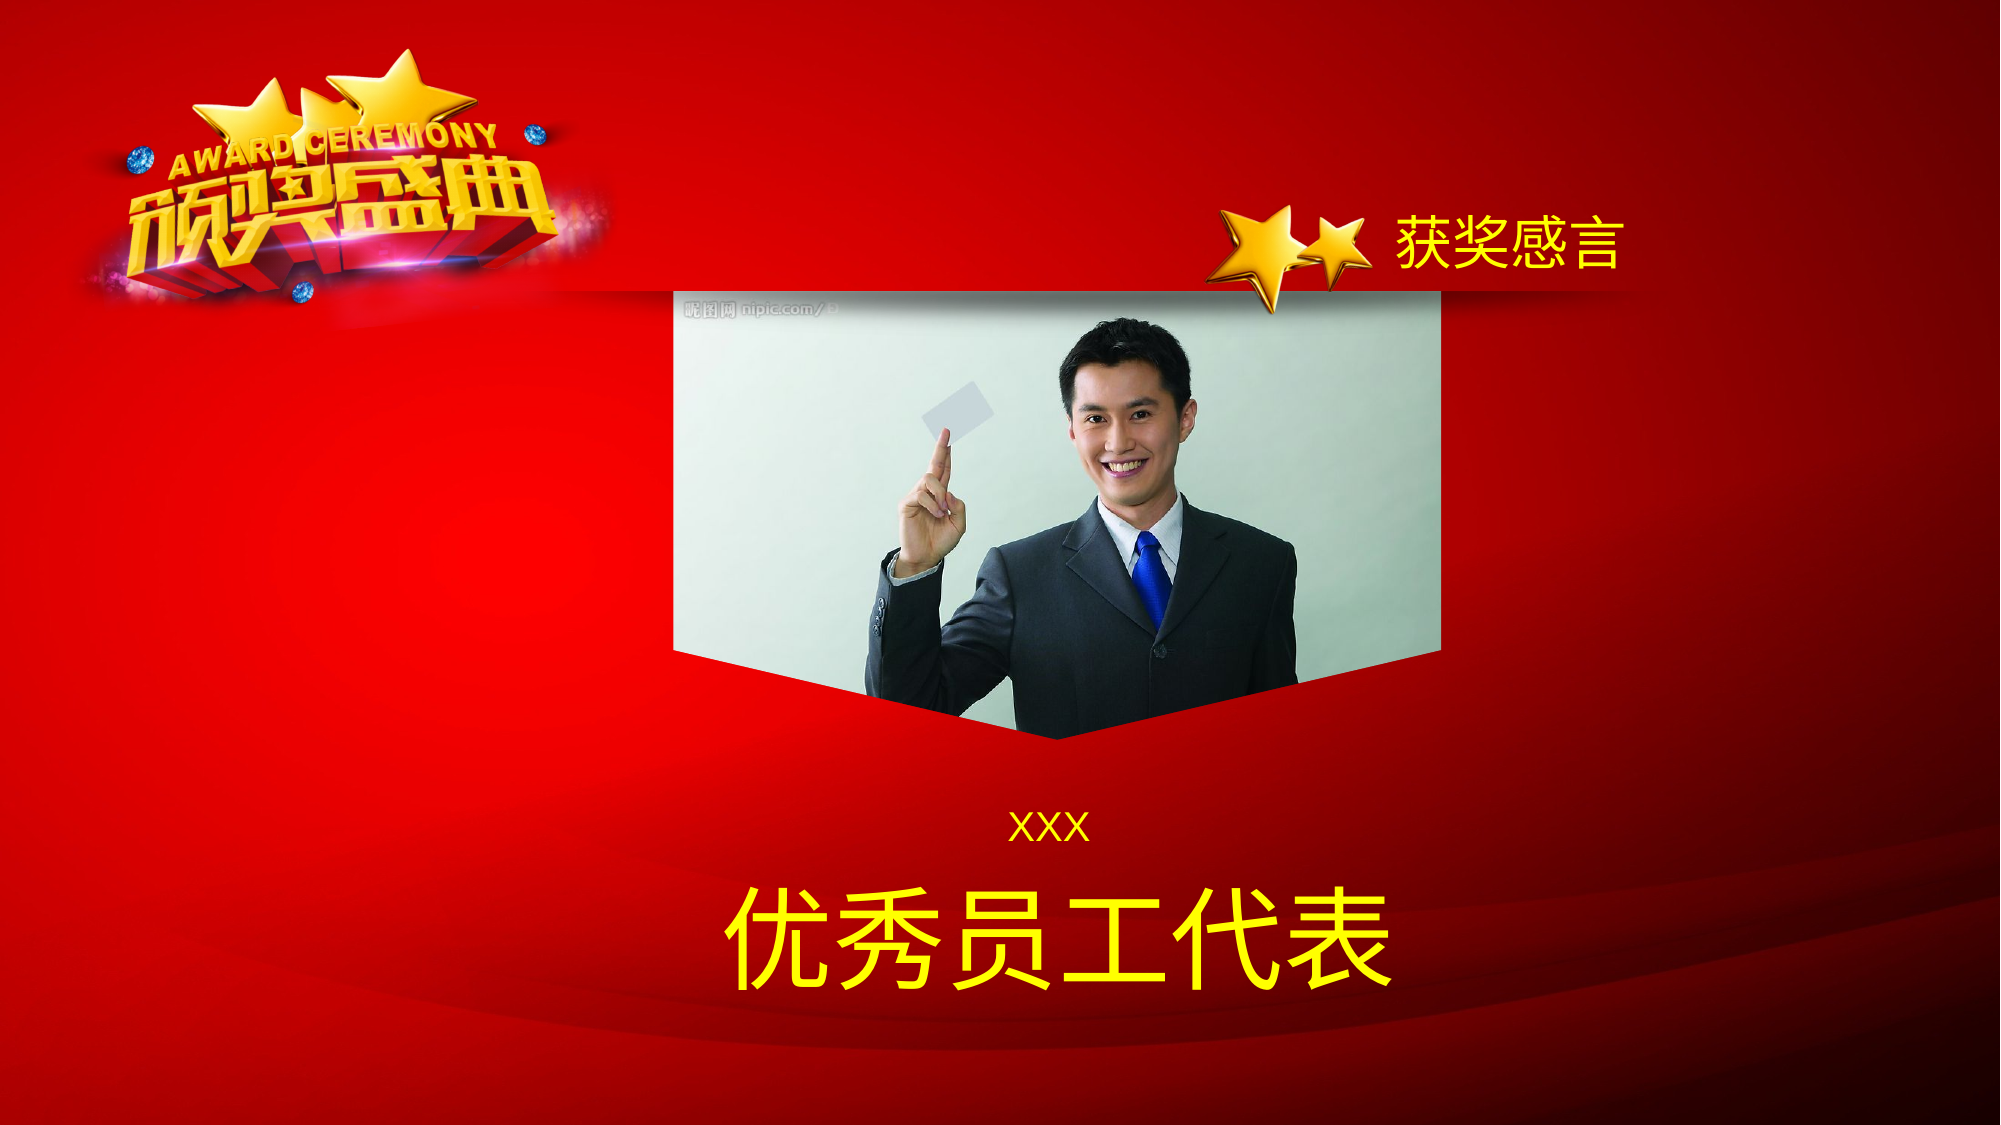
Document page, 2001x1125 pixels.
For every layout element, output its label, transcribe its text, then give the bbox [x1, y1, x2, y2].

picture [0, 0, 2000, 1125]
text_box 优秀员工代表 [703, 861, 1413, 1012]
text_box [673, 338, 1442, 740]
text_box 获奖感言 [1363, 198, 1642, 284]
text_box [58, 42, 644, 328]
text_box XXX [893, 792, 1205, 858]
